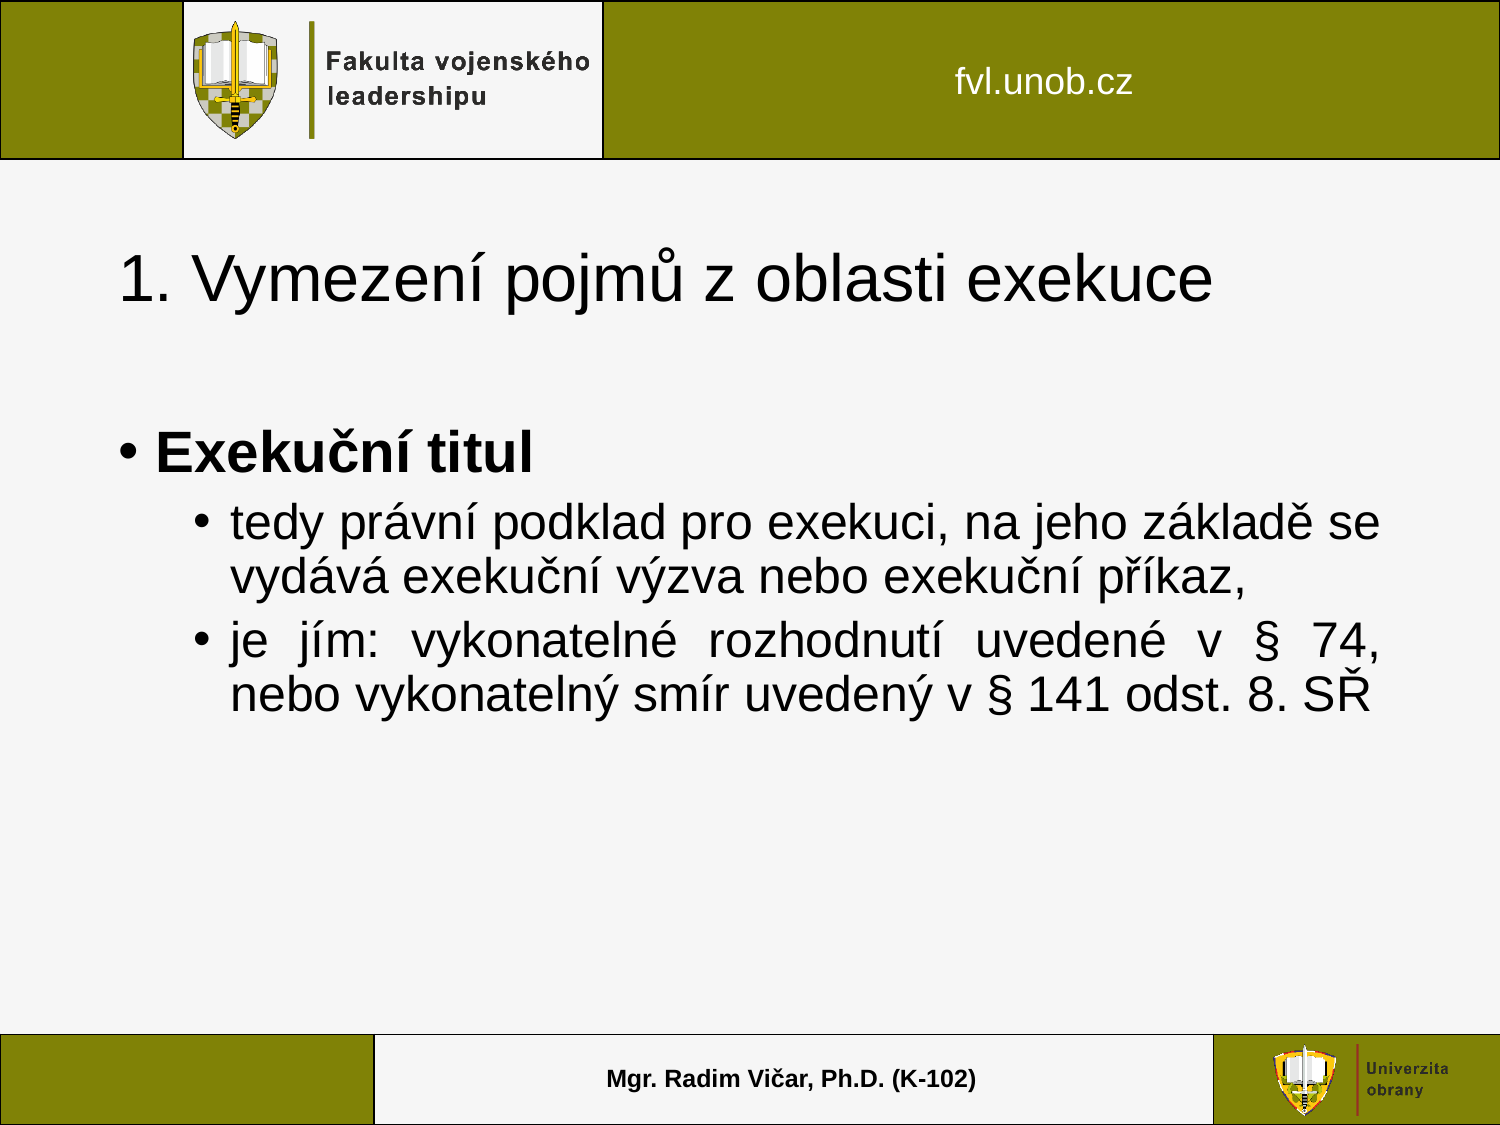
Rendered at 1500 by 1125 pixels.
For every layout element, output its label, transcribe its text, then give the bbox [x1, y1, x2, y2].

picture [193, 21, 589, 139]
title 1. Vymezení pojmů z oblasti exekuce [103, 171, 1397, 389]
list Exekuční titul tedy právní podklad pro exekuci, na jeho základě se vydává exekuční výzva nebo exekuční příkaz, je jím: vykonatelné rozhodnutí uvedené v § 74, nebo vykonatelný smír uvedený v § 141 odst. 8. SŘ [103, 415, 1397, 1014]
text_box Mgr. Radim Vičar, Ph.D. (K-102) [376, 1048, 1207, 1110]
picture [1273, 1044, 1448, 1116]
